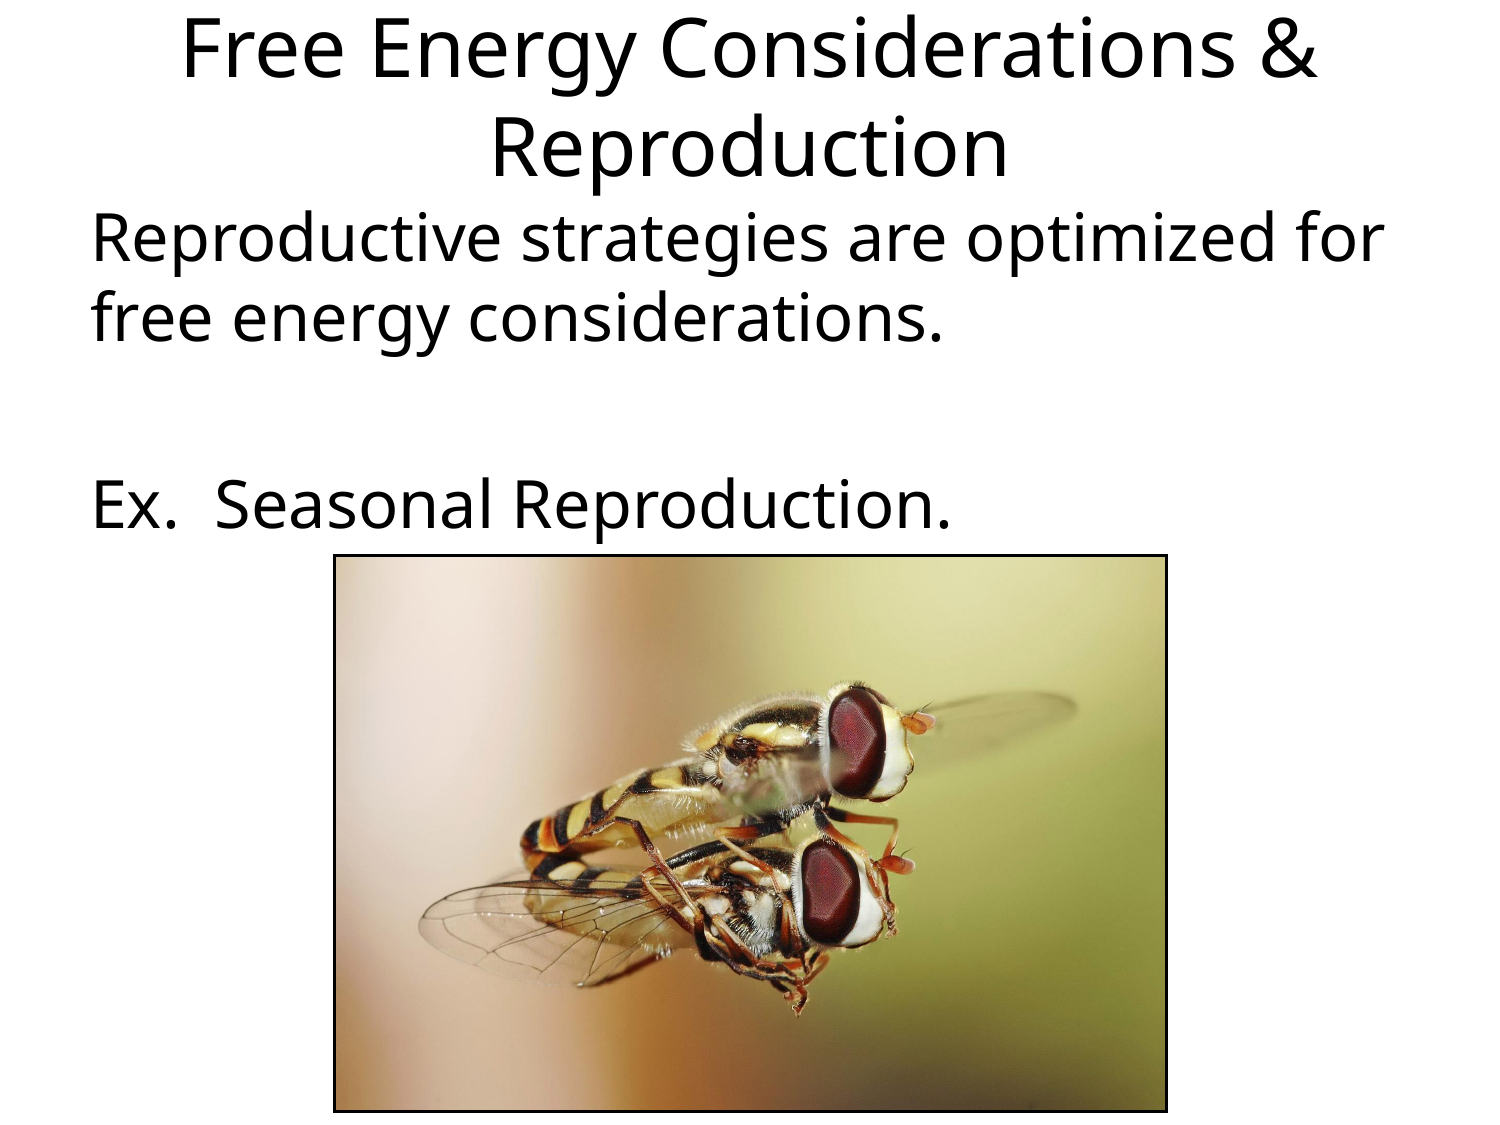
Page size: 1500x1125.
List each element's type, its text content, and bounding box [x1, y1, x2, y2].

list Reproductive strategies are optimized for free energy considerations. Ex. Seasonal Reproduction. [75, 187, 1425, 1125]
title Free Energy Considerations & Reproduction [75, 0, 1425, 187]
picture [336, 557, 1166, 1111]
